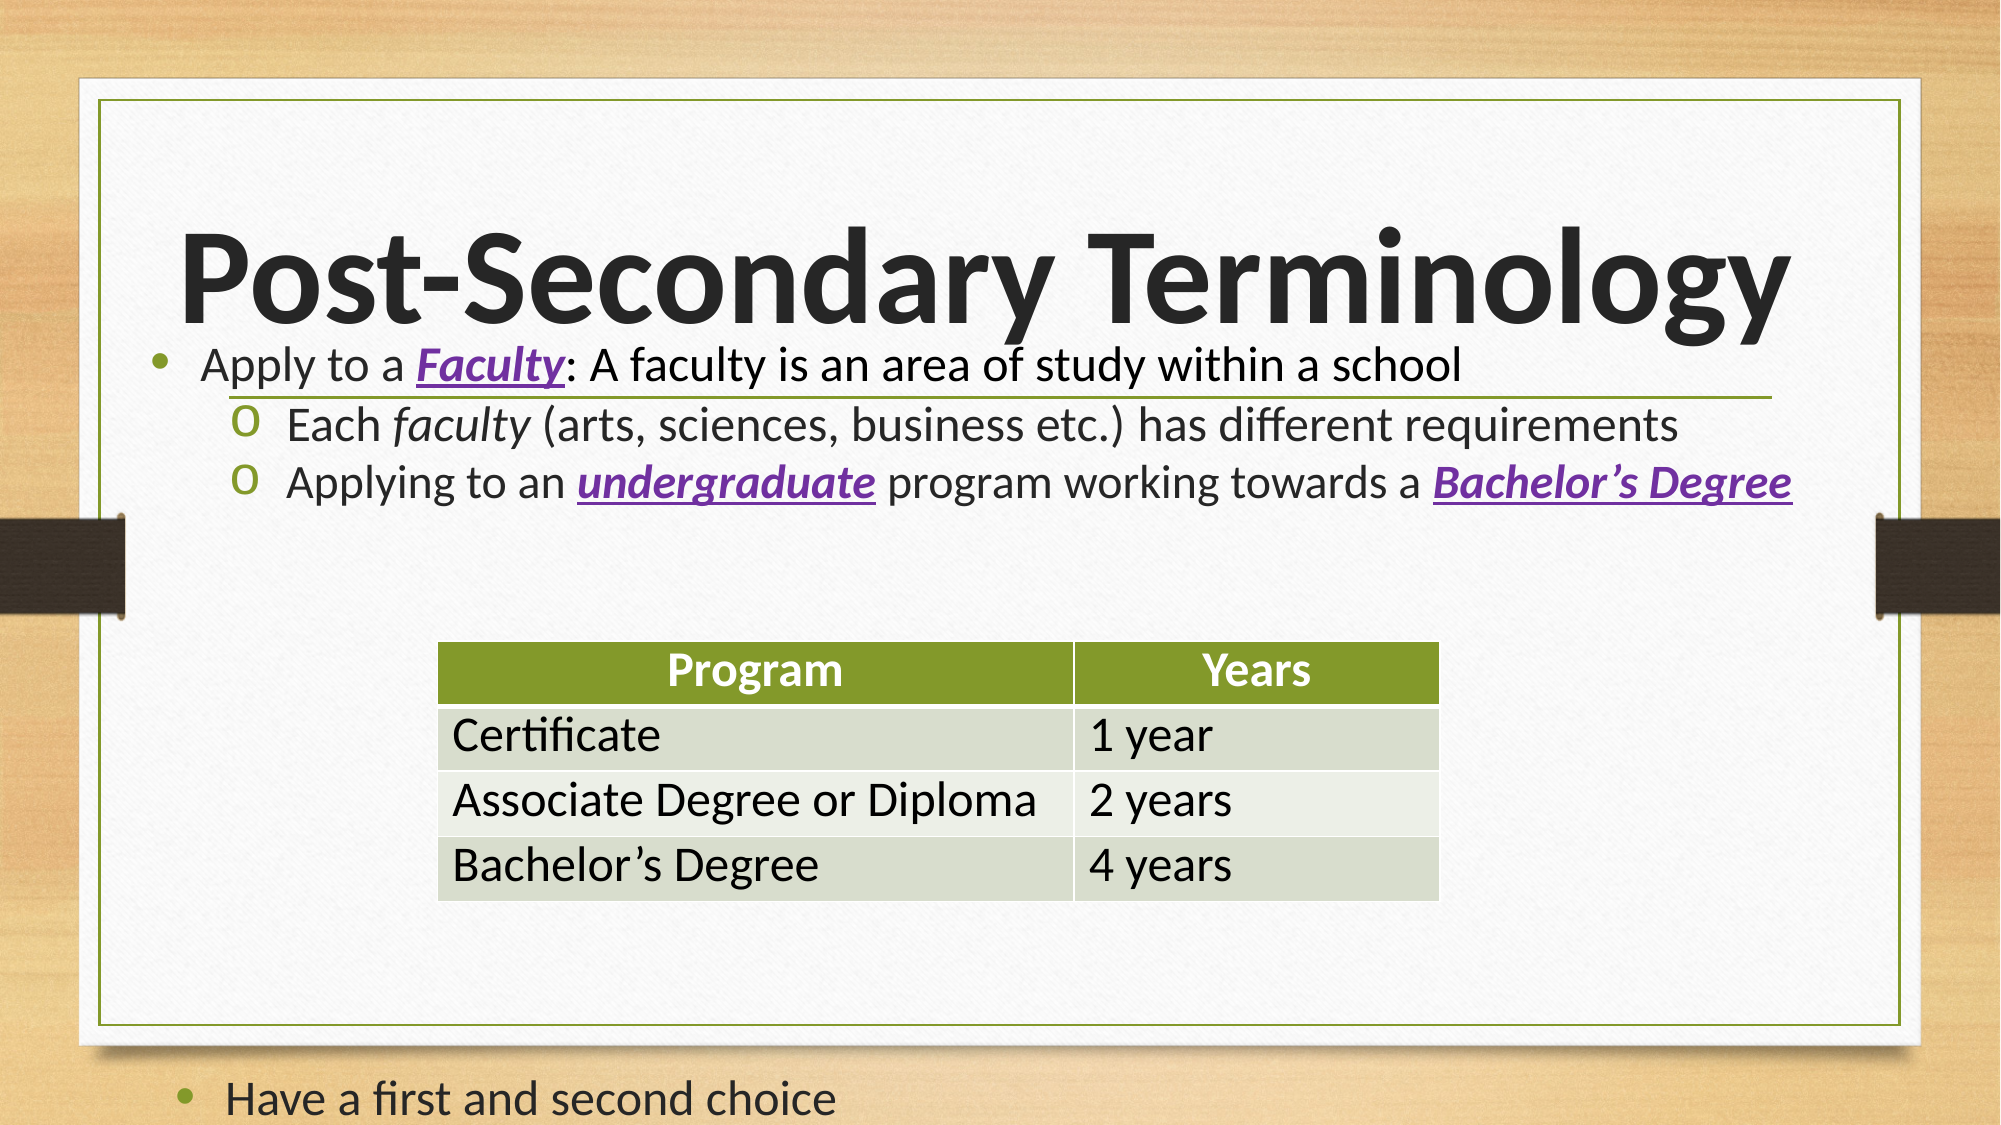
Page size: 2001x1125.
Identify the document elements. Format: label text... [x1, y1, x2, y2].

table_cell 4 years [1075, 837, 1439, 901]
table_header Program [438, 642, 1073, 704]
table_cell Certificate [438, 709, 1073, 770]
table_header Years [1075, 642, 1439, 704]
list Apply to a Faculty: A faculty is an area of study within a school Each faculty (arts, sciences, business etc.) has different requirements Applying to an undergraduate program working towards a Bachelor’s Degree Have a first and second choice [135, 411, 1852, 1046]
table_cell Bachelor’s Degree [438, 837, 1073, 901]
table_cell 2 years [1075, 772, 1439, 836]
title Post-Secondary Terminology [144, 161, 1829, 375]
picture [0, 0, 2001, 1125]
table_cell 1 year [1075, 709, 1439, 770]
table_cell Associate Degree or Diploma [438, 772, 1073, 836]
